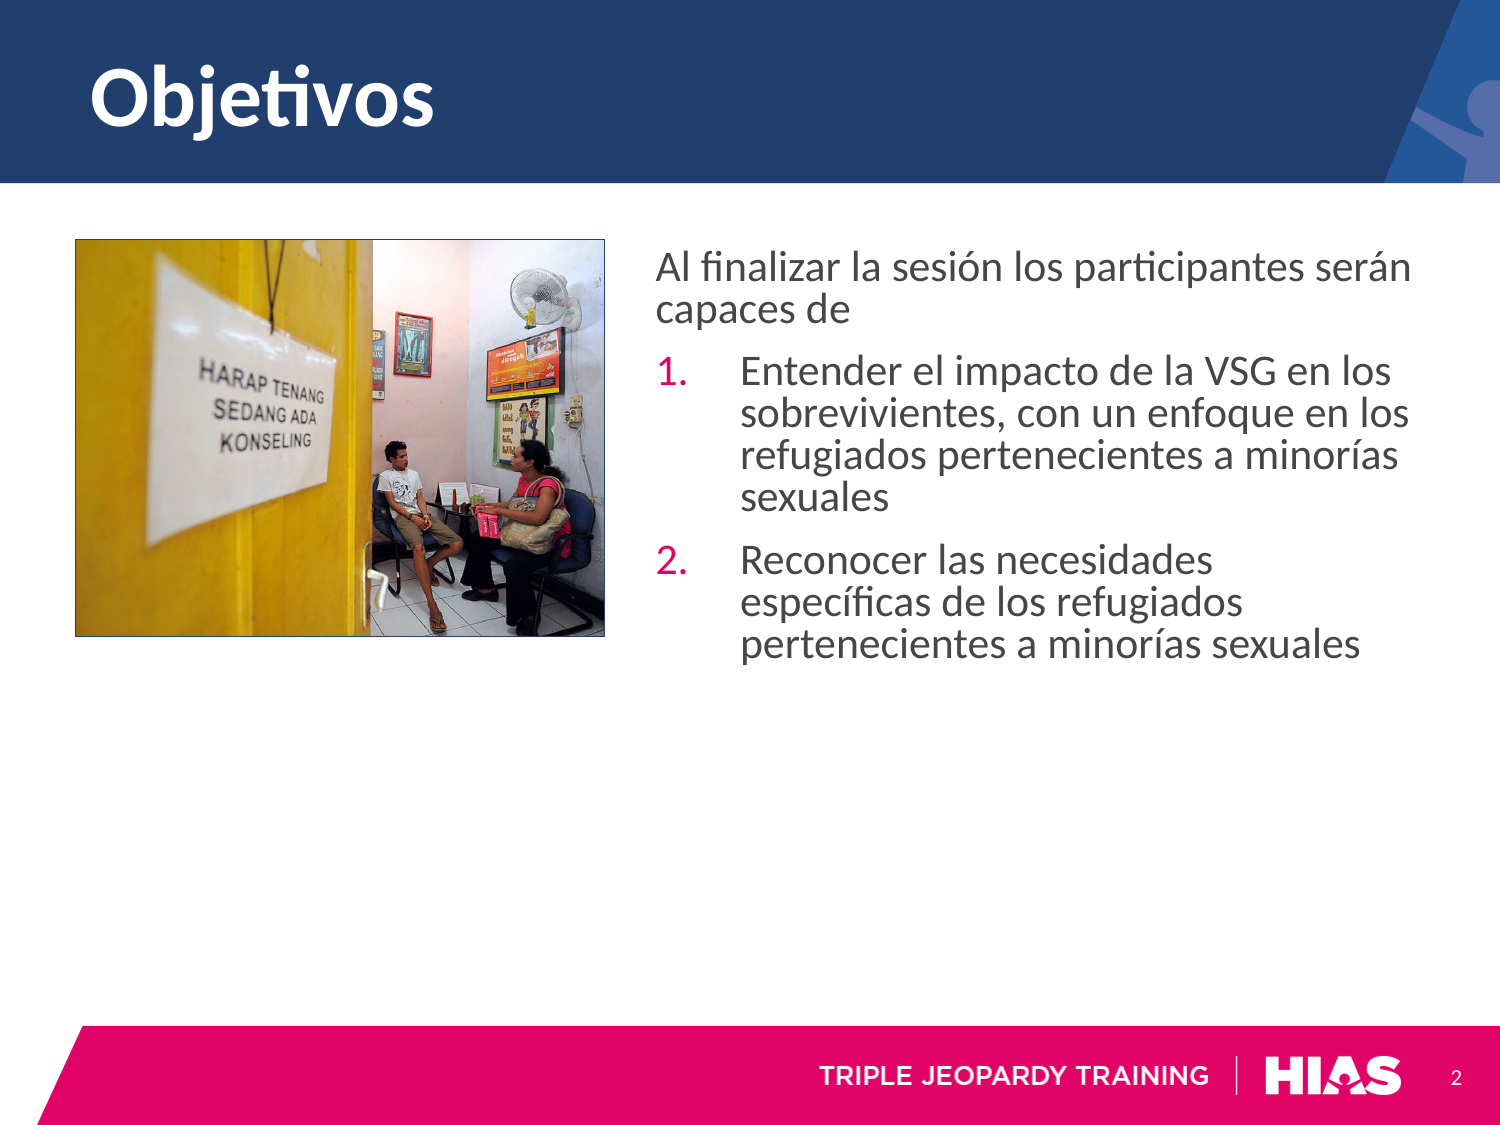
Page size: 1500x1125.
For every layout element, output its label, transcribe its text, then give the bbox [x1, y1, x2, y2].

list Al finalizar la sesión los participantes serán capaces de Entender el impacto de la VSG en los sobrevivientes, con un enfoque en los refugiados pertenecientes a minorías sexuales Reconocer las necesidades específicas de los refugiados pertenecientes a minorías sexuales [640, 239, 1430, 1027]
picture [0, 0, 1500, 1125]
title Objetivos [75, 0, 1372, 184]
